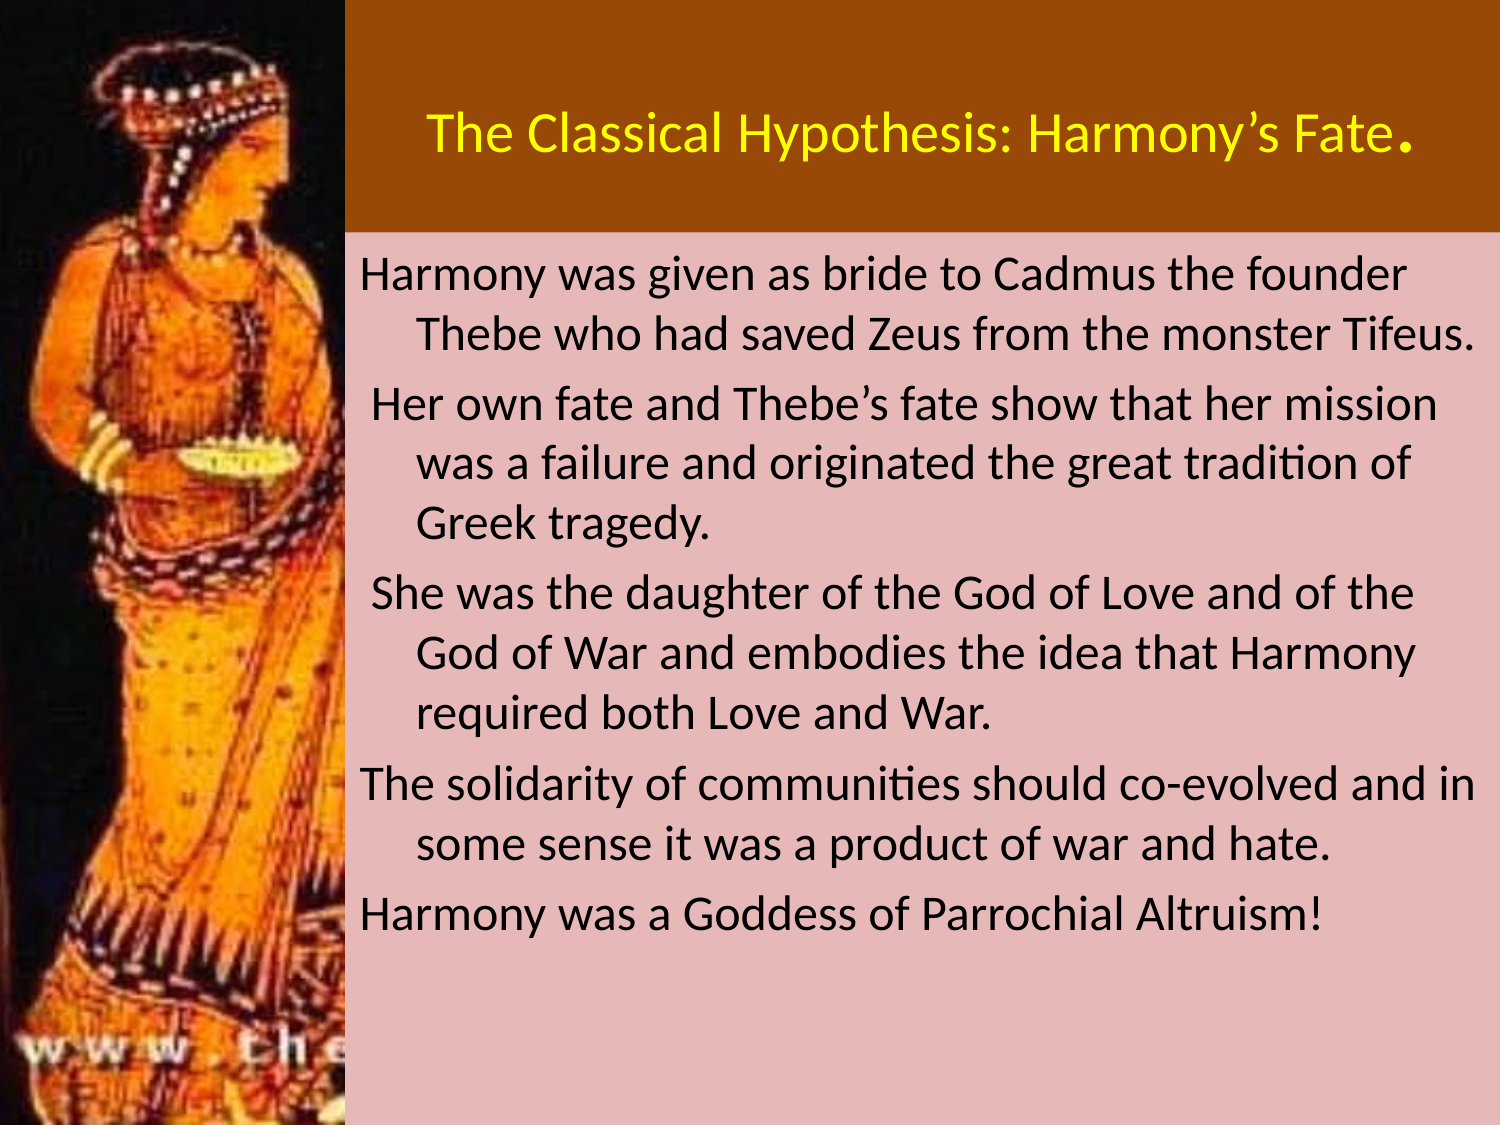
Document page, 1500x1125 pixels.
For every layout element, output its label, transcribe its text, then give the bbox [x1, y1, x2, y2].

picture [0, 0, 345, 1125]
title The Classical Hypothesis: Harmony’s Fate. [349, 0, 1500, 232]
list Harmony was given as bride to Cadmus the founder Thebe who had saved Zeus from the monster Tifeus. Her own fate and Thebe’s fate show that her mission was a failure and originated the great tradition of Greek tragedy. She was the daughter of the God of Love and of the God of War and embodies the idea that Harmony required both Love and War. The solidarity of communities should co-evolved and in some sense it was a product of war and hate. Harmony was a Goddess of Parrochial Altruism! [349, 232, 1500, 1125]
